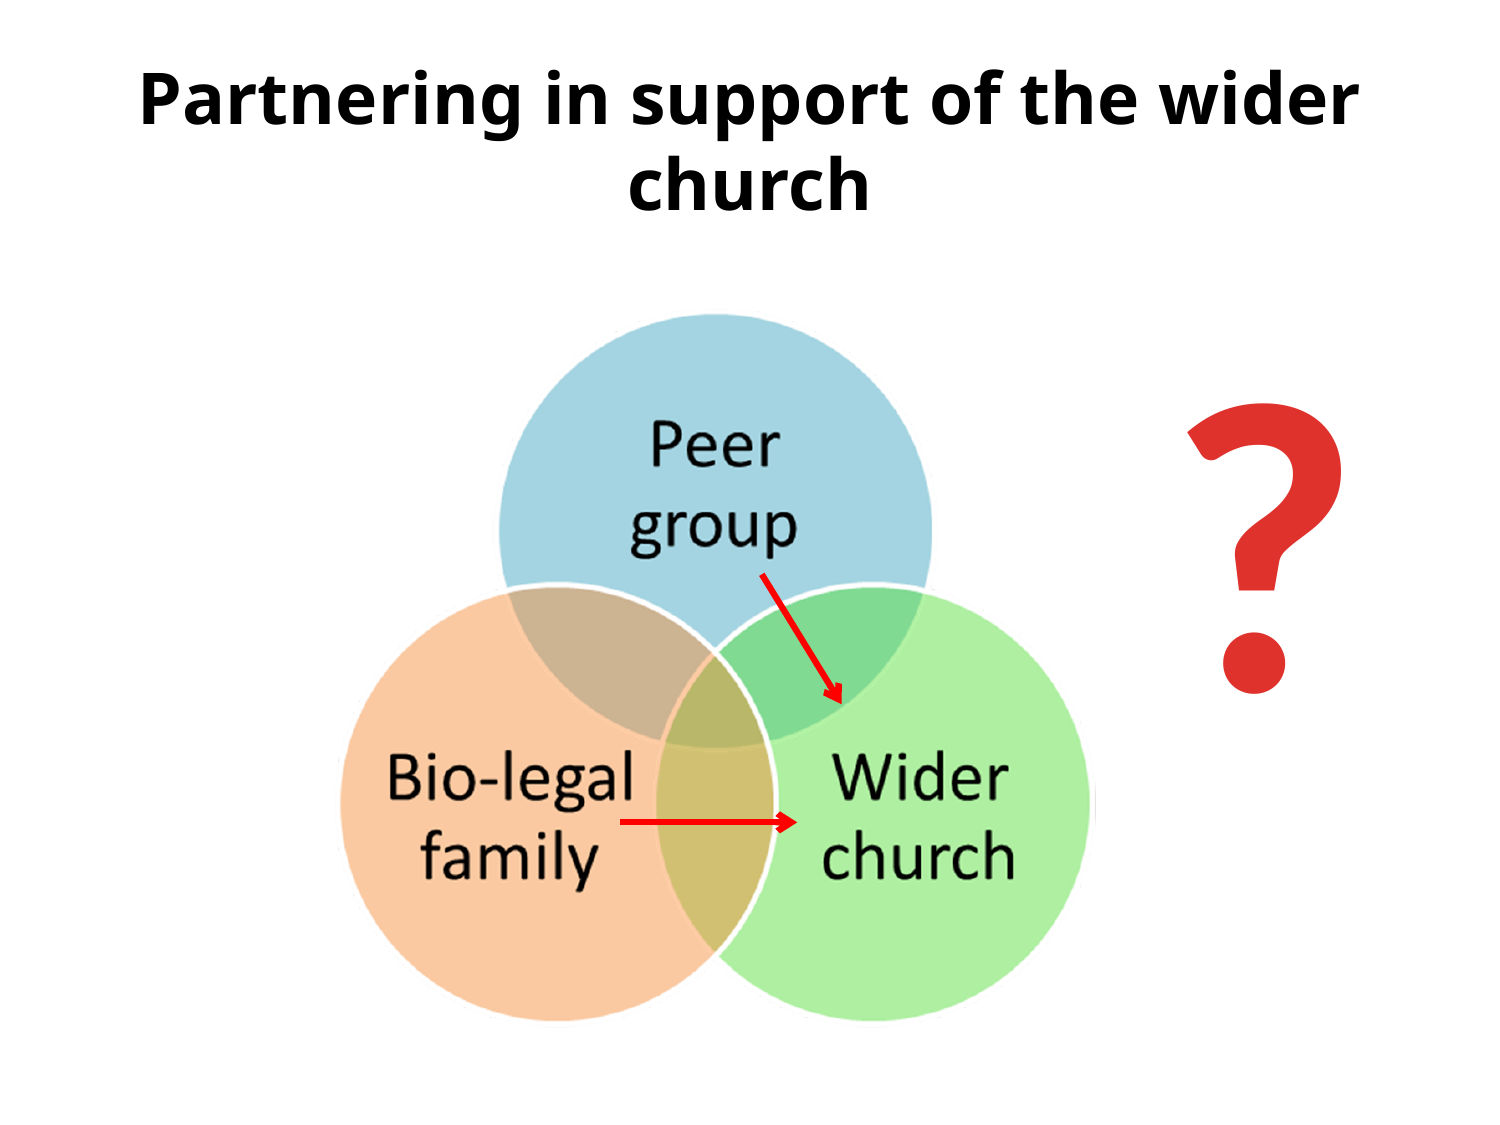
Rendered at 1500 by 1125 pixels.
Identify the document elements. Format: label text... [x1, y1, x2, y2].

picture [88, 301, 1341, 1033]
title Partnering in support of the wider church [75, 45, 1425, 233]
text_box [761, 573, 842, 705]
text_box ? [1104, 267, 1424, 783]
